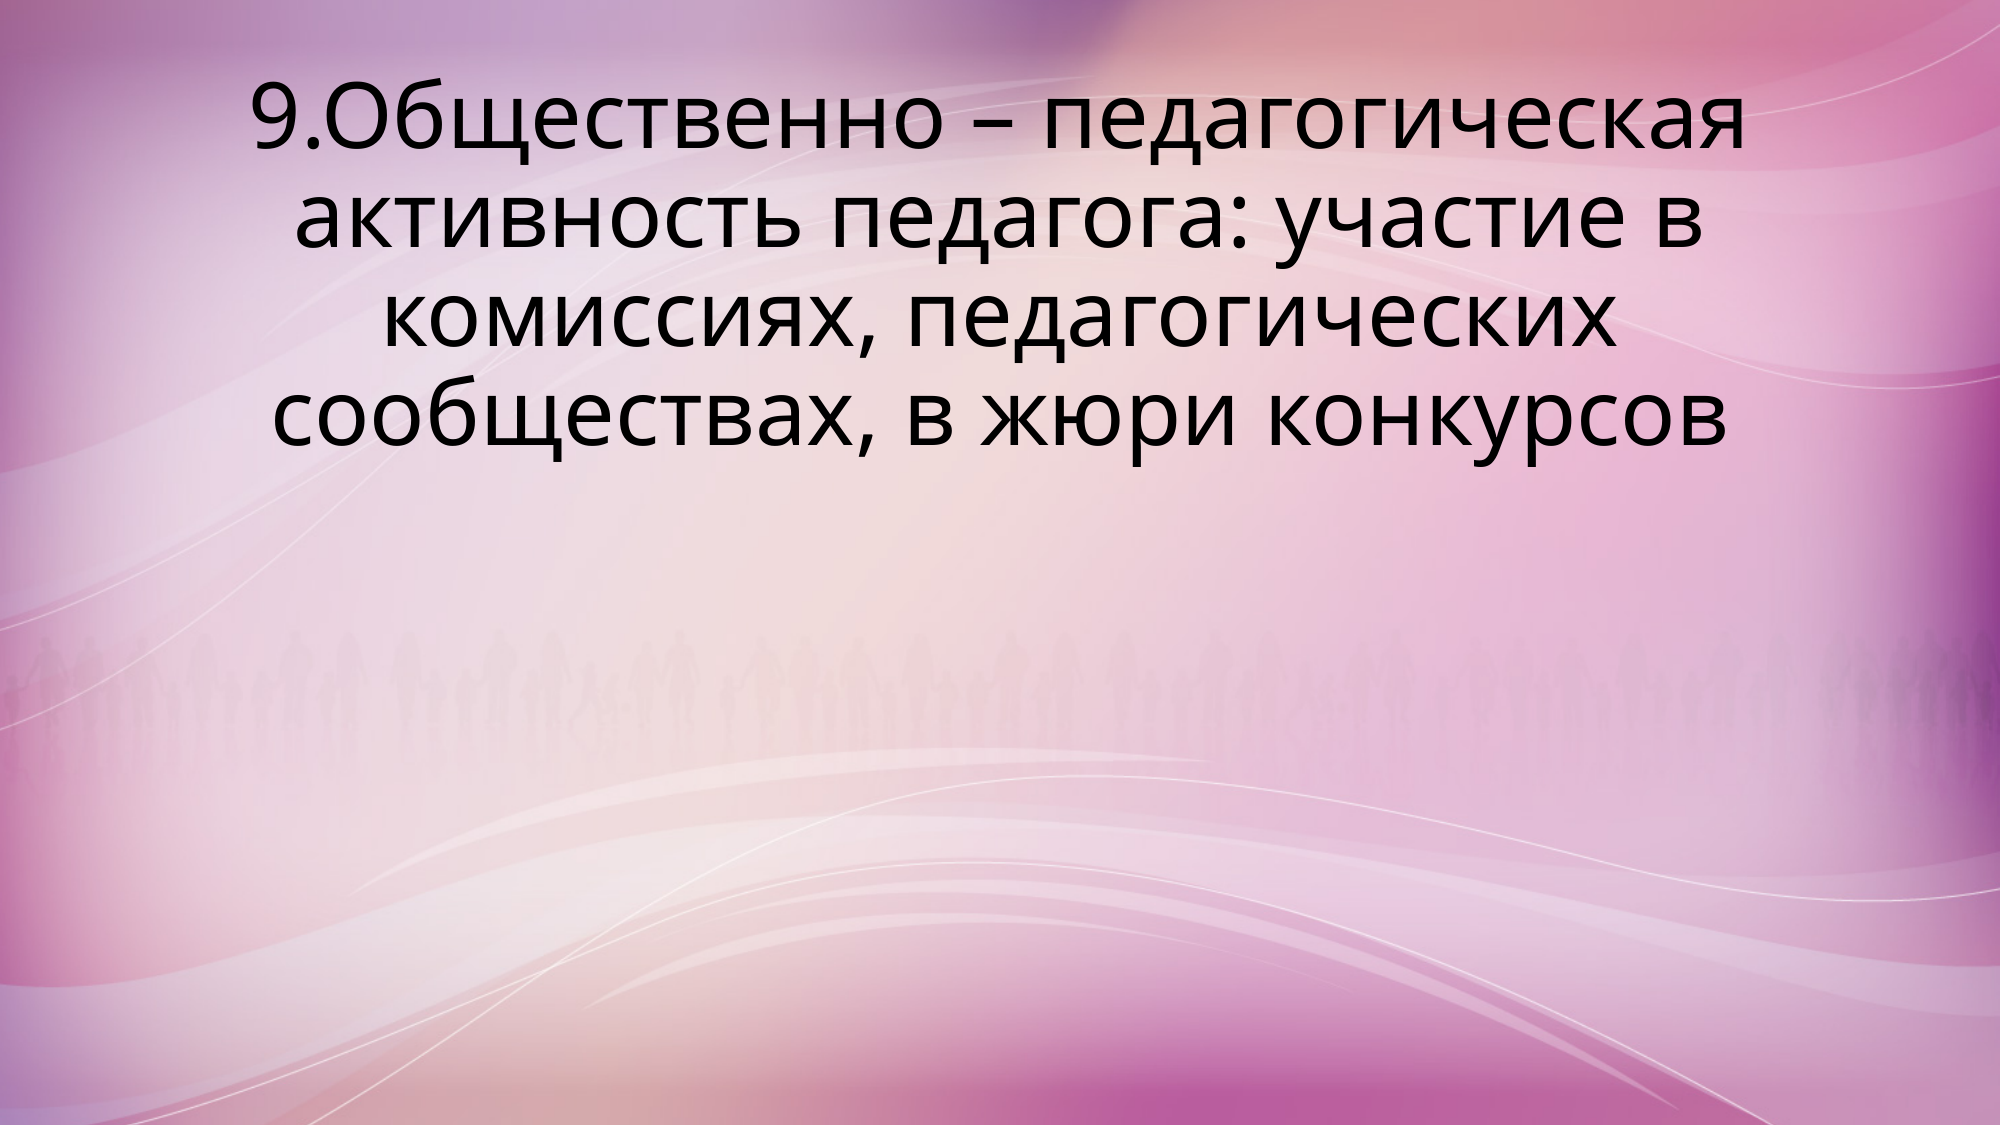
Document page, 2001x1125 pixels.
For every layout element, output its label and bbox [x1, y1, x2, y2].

list [0, 0, 2000, 1125]
